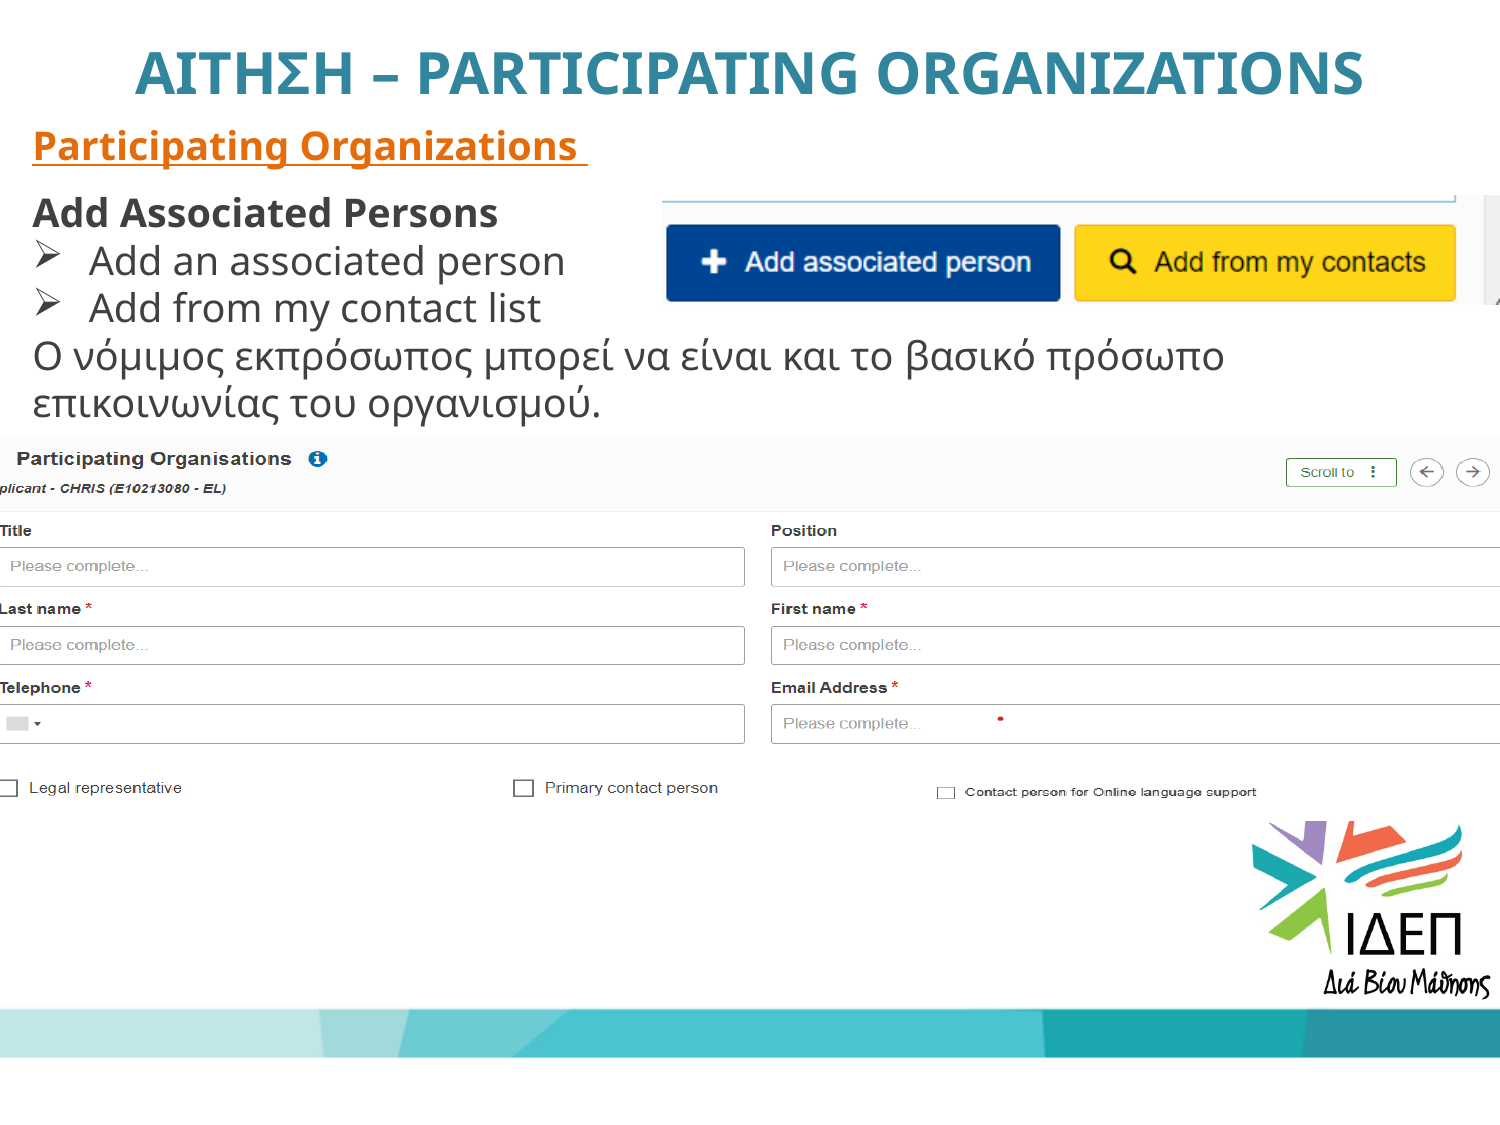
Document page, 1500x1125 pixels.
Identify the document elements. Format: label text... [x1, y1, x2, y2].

text_box Participating Organizations Add Associated Persons Add an associated person Add from my contact list O νόμιμος εκπρόσωπος μπορεί να είναι και το βασικό πρόσωπο επικοινωνίας του οργανισμού. [17, 113, 1483, 434]
title ΑΙΤΗΣΗ – PARTICIPATING ORGANIZATIONS [75, 7, 1425, 113]
picture [662, 194, 1500, 305]
picture [0, 436, 1500, 1062]
